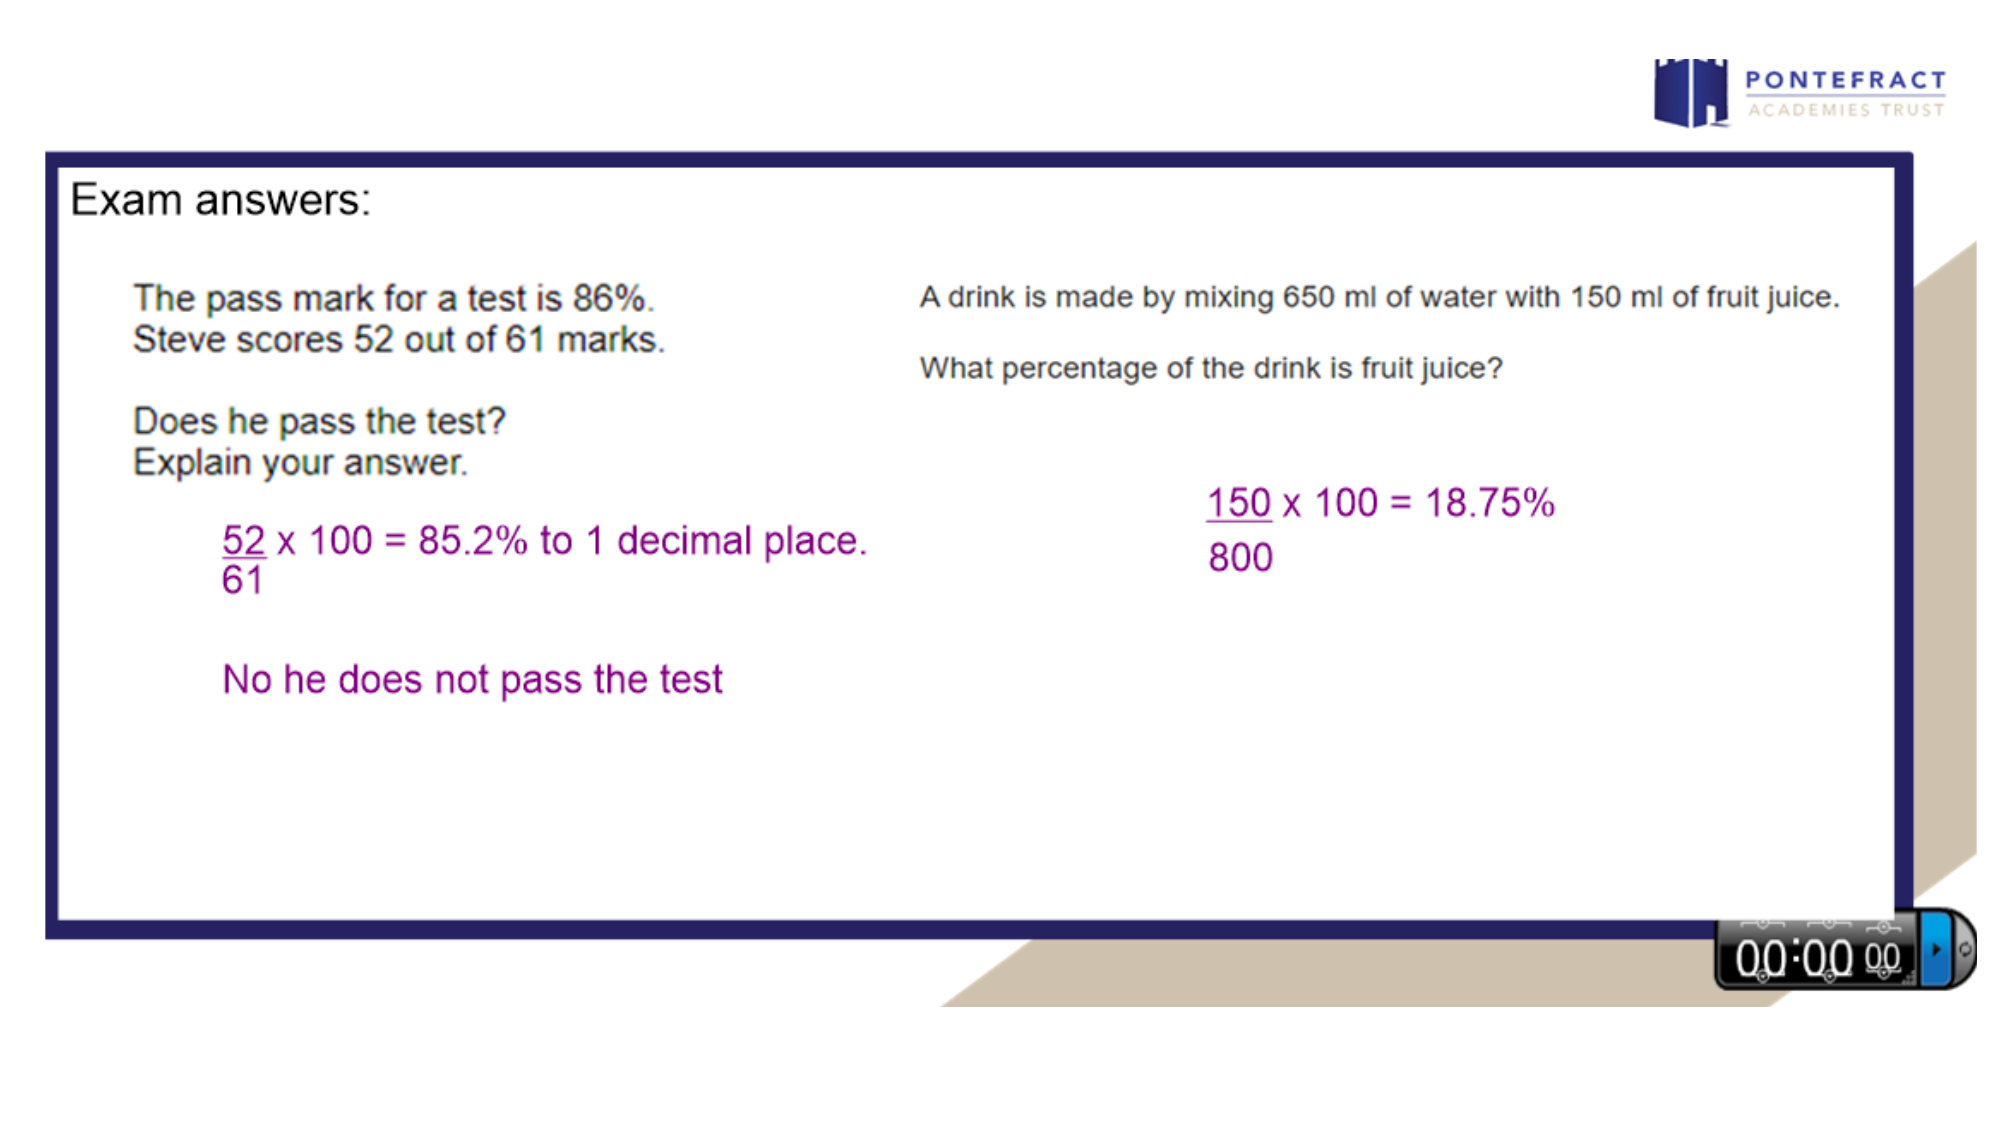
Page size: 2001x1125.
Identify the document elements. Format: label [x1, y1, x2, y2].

list [45, 59, 1977, 1007]
